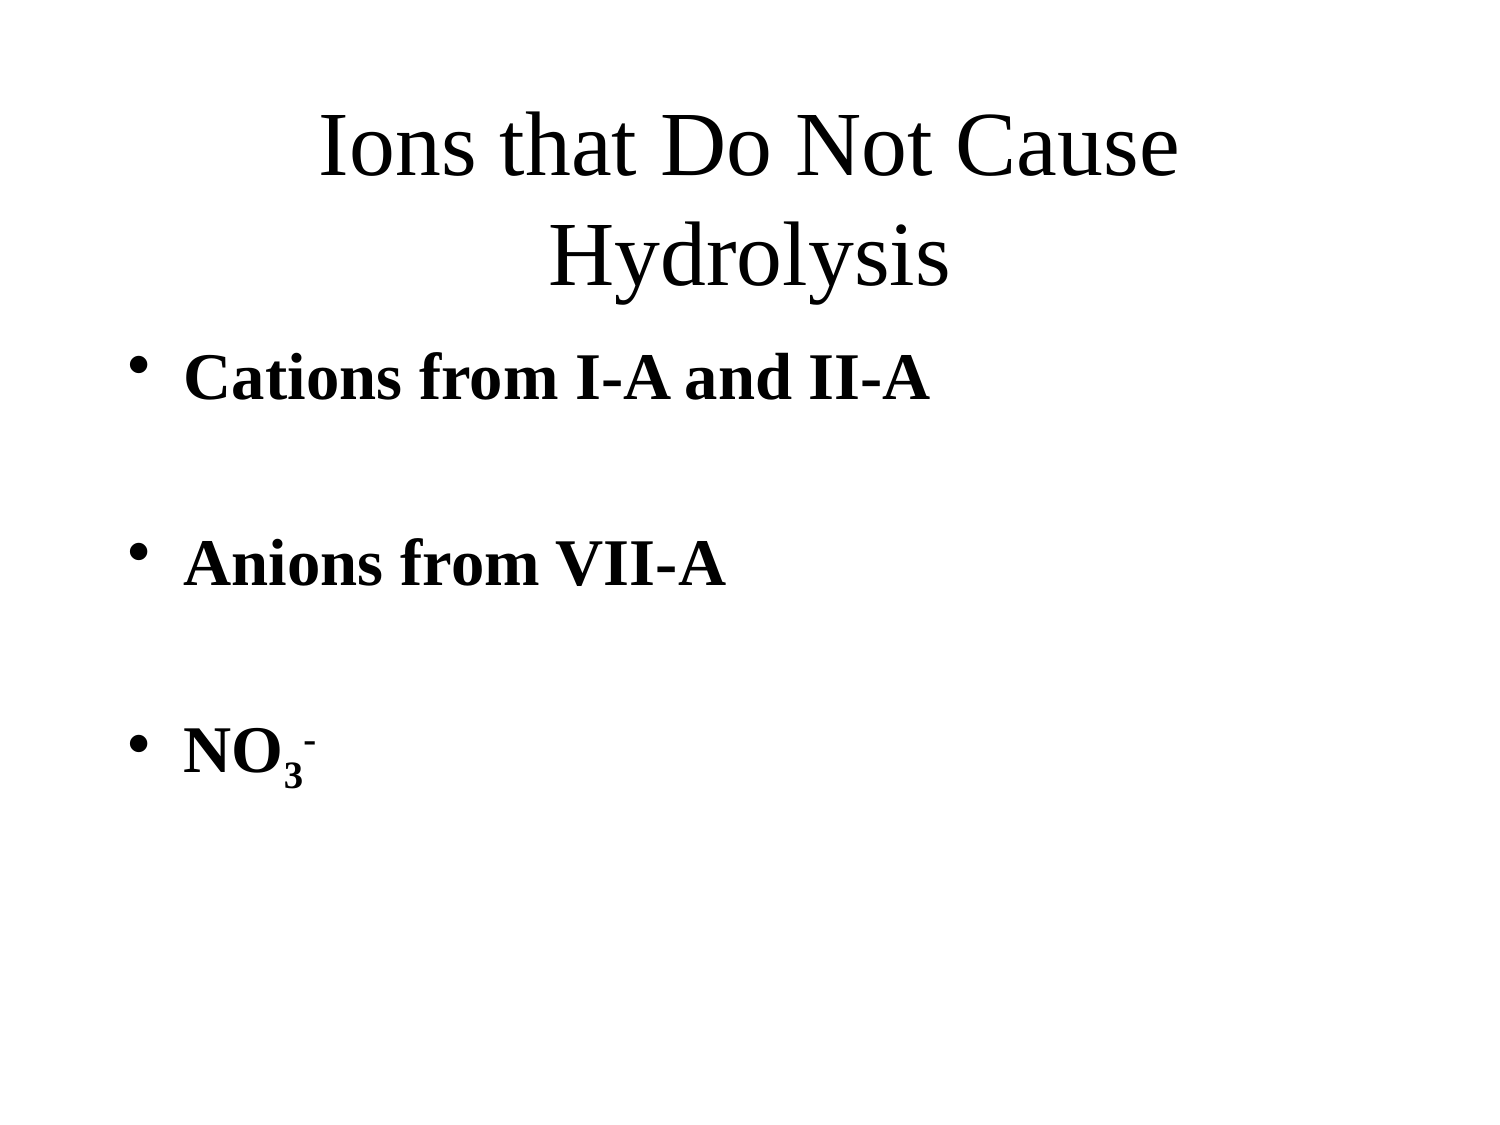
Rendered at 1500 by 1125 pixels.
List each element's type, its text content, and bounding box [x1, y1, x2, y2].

list Cations from I-A and II-A Anions from VII-A NO3- [112, 324, 1388, 1001]
title Ions that Do Not Cause Hydrolysis [112, 99, 1388, 288]
